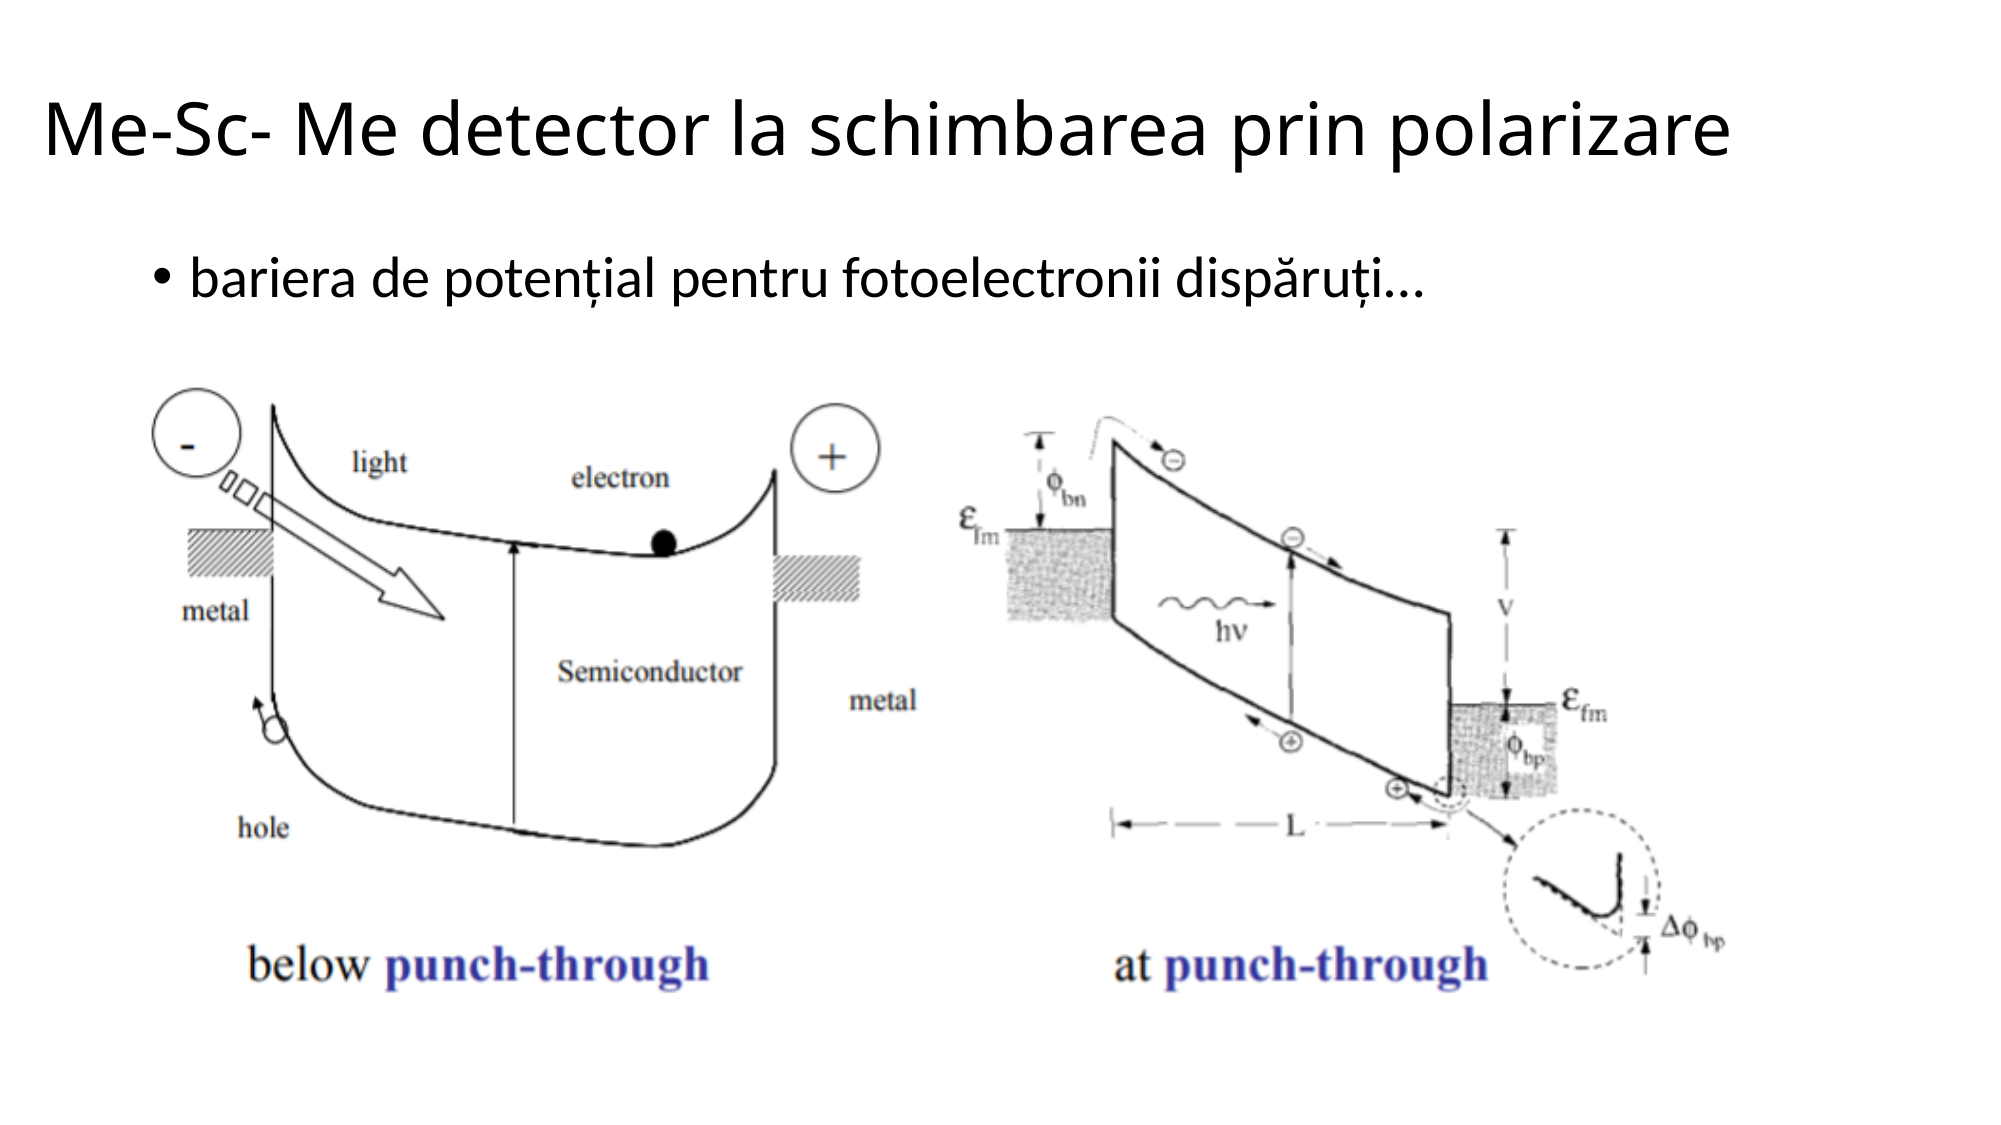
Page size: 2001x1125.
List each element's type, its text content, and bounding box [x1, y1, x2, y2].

title Me-Sc- Me detector la schimbarea prin polarizare [27, 59, 1918, 205]
list bariera de potențial pentru fotoelectronii dispăruți… [137, 239, 1863, 1014]
picture [137, 356, 1733, 1014]
